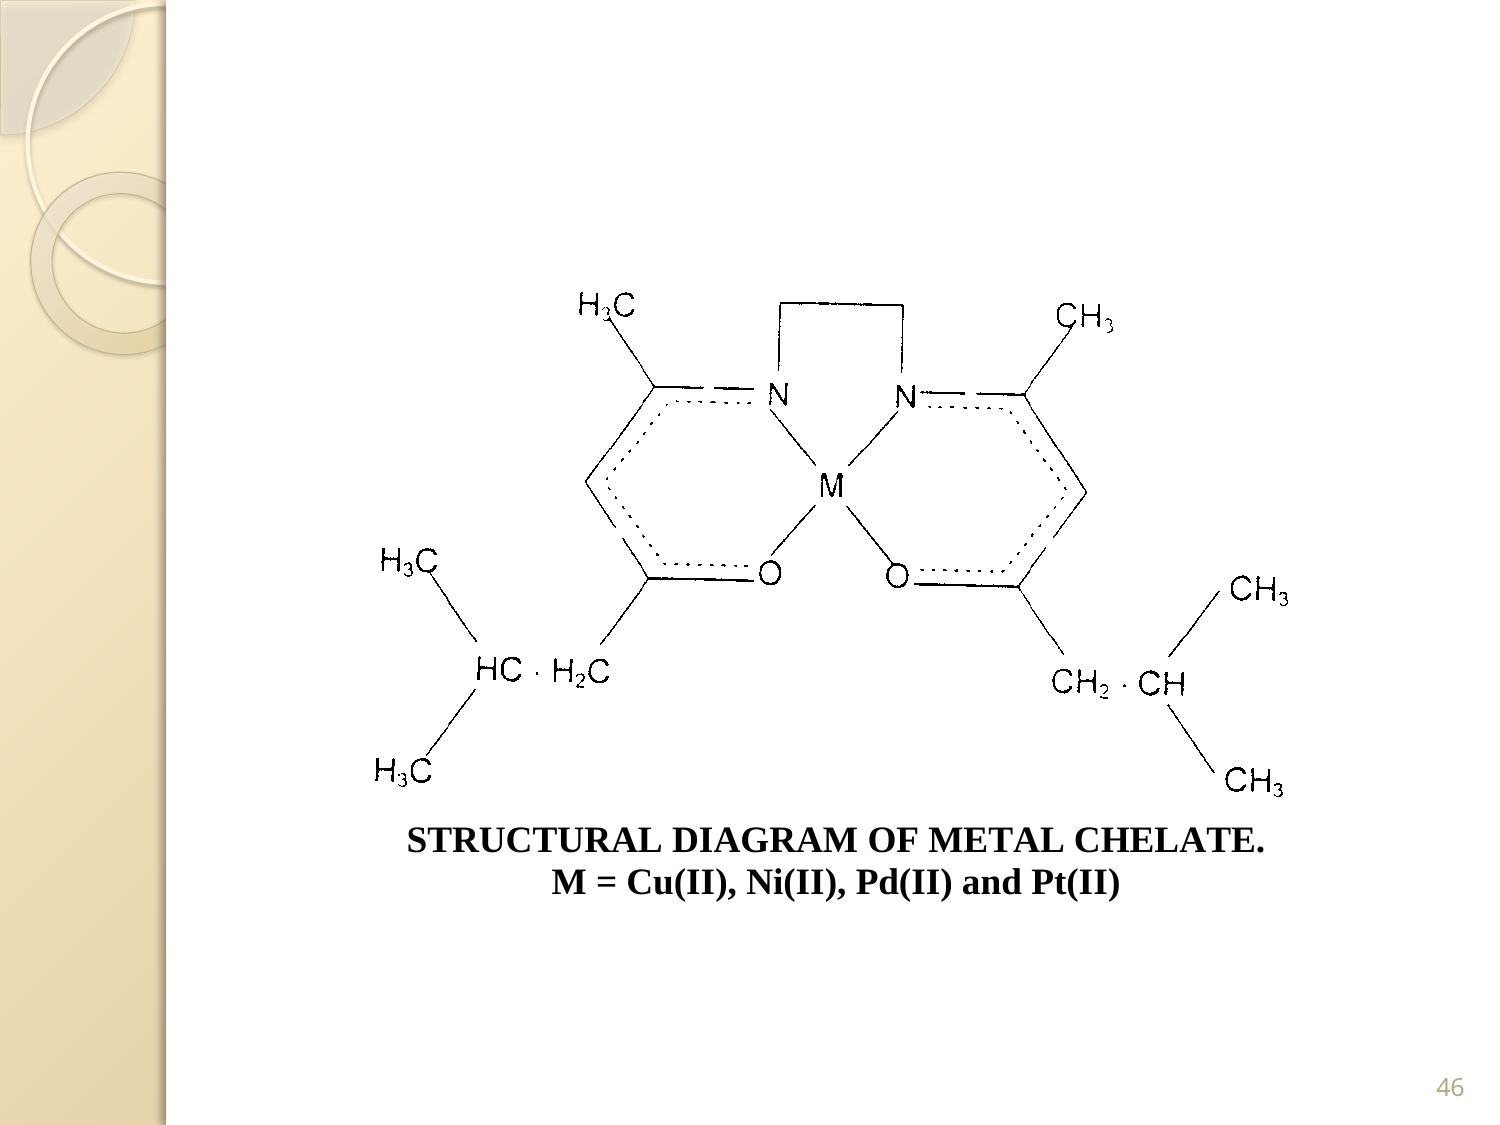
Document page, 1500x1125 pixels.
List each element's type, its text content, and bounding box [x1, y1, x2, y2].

slide_number 46 [1413, 1034, 1488, 1113]
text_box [249, 237, 1342, 937]
